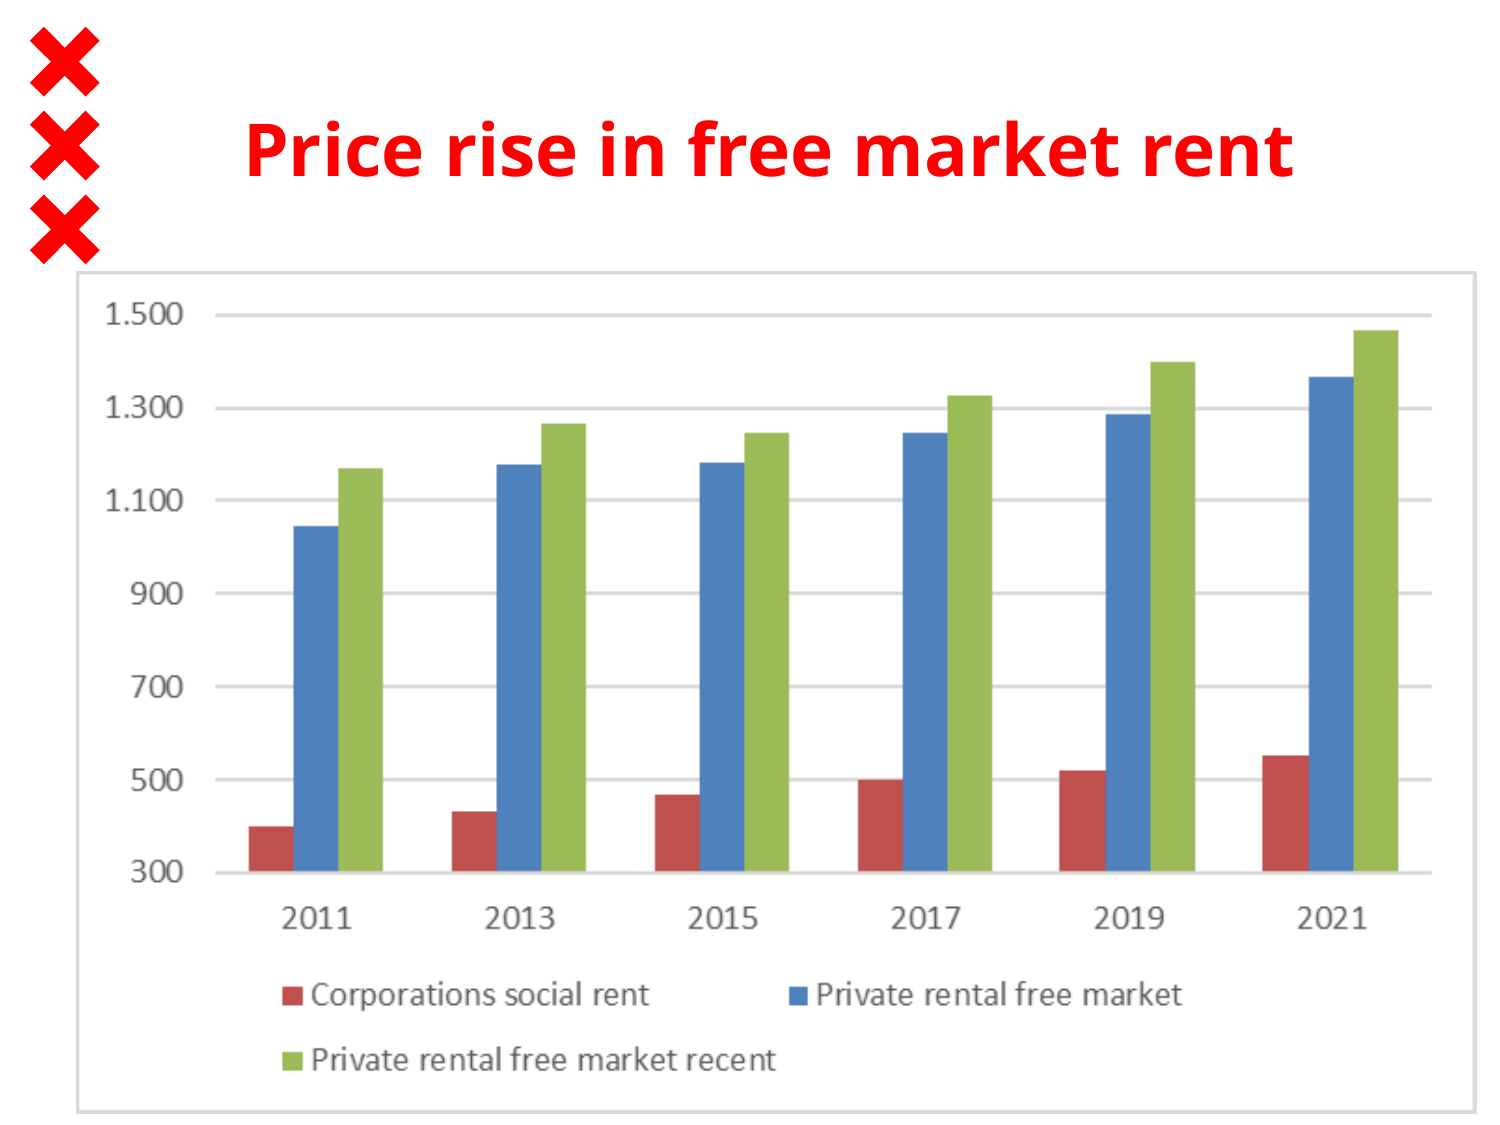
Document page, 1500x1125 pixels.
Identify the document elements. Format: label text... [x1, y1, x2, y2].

picture [76, 271, 1477, 1114]
text_box Price rise in free market rent [243, 103, 1435, 197]
